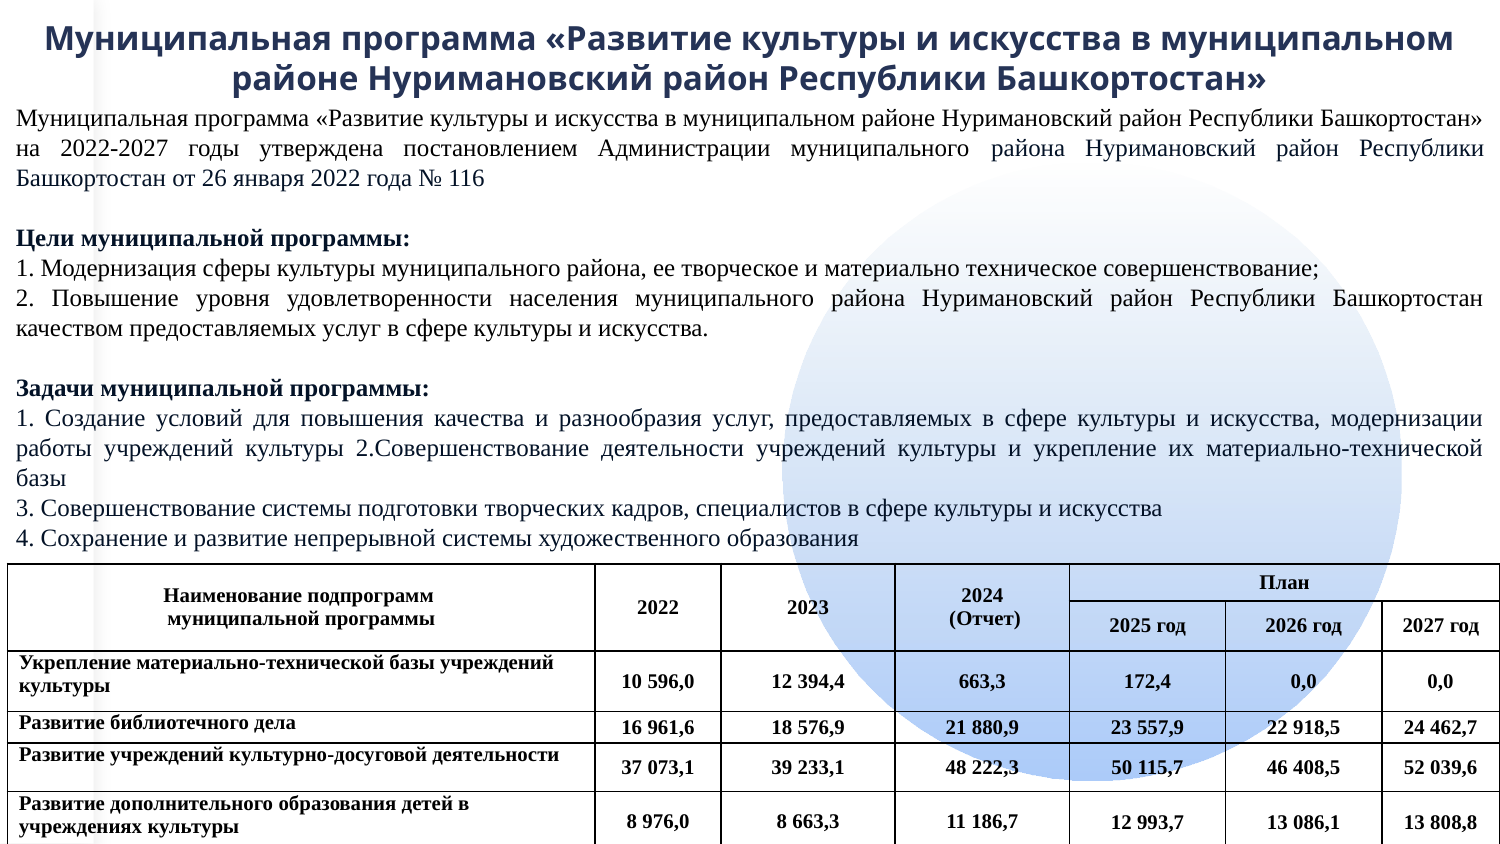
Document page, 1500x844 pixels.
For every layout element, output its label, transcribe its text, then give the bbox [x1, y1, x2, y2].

table_cell Укрепление материально-технической базы учреждений культуры [8, 652, 594, 711]
table_header Наименование подпрограмм муниципальной программы [8, 565, 594, 650]
table_cell 11 186,7 [896, 792, 1069, 844]
table_cell 663,3 [896, 652, 1069, 711]
table_cell 16 961,6 [596, 712, 720, 742]
table_cell 39 233,1 [722, 744, 894, 791]
table_cell 172,4 [1070, 652, 1225, 711]
table_cell 8 976,0 [596, 792, 720, 844]
text_box Муниципальная программа «Развитие культуры и искусства в муниципальном районе Нуримановский район Республики Башкортостан» [0, 8, 1500, 96]
table_cell 12 993,7 [1070, 792, 1225, 844]
table_cell Развитие дополнительного образования детей в учреждениях культуры [8, 792, 594, 844]
table_cell 13 086,1 [1226, 792, 1381, 844]
table_cell 46 408,5 [1226, 744, 1381, 791]
table_cell 23 557,9 [1070, 712, 1225, 742]
table_cell 22 918,5 [1226, 712, 1381, 742]
table_header План [1070, 565, 1499, 600]
table_cell 0,0 [1226, 652, 1381, 711]
table_header 2024 (Отчет) [896, 565, 1069, 650]
table_cell 8 663,3 [722, 792, 894, 844]
table_cell 0,0 [1383, 652, 1499, 711]
table_cell Развитие библиотечного дела [8, 712, 594, 742]
table_cell 52 039,6 [1383, 744, 1499, 791]
table_header 2022 [596, 565, 720, 650]
text_box Муниципальная программа «Развитие культуры и искусства в муниципальном районе Нуримановский район Республики Башкортостан» на 2022-2027 годы утверждена постановлением Администрации муниципального района Нуримановский район Республики Башкортостан от 26 января 2022 года № 116 Цели муниципальной программы: 1. Модернизация сферы культуры муниципального района, ее творческое и материально техническое совершенствование; 2. Повышение уровня удовлетворенности населения муниципального района Нуримановский район Республики Башкортостан качеством предоставляемых услуг в сфере культуры и искусства. Задачи муниципальной программы: 1. Создание условий для повышения качества и разнообразия услуг, предоставляемых в сфере культуры и искусства, модернизации работы учреждений культуры 2.Совершенствование деятельности учреждений культуры и укрепление их материально-технической базы 3. Совершенствование системы подготовки творческих кадров, специалистов в сфере культуры и искусства 4. Сохранение и развитие непрерывной системы художественного образования [1, 94, 1500, 594]
table_cell 37 073,1 [596, 744, 720, 791]
table_cell 10 596,0 [596, 652, 720, 711]
table_cell 2027 год [1383, 602, 1499, 650]
table_cell 2025 год [1070, 602, 1225, 650]
table_cell 21 880,9 [896, 712, 1069, 742]
table_header 2023 [722, 565, 894, 650]
table_cell Развитие учреждений культурно-досуговой деятельности [8, 744, 594, 791]
table_cell 2026 год [1226, 602, 1381, 650]
table_cell 24 462,7 [1383, 712, 1499, 742]
table_cell 18 576,9 [722, 712, 894, 742]
table_cell 50 115,7 [1070, 744, 1225, 791]
table_cell 48 222,3 [896, 744, 1069, 791]
table_cell 13 808,8 [1383, 792, 1499, 844]
table_cell 12 394,4 [722, 652, 894, 711]
